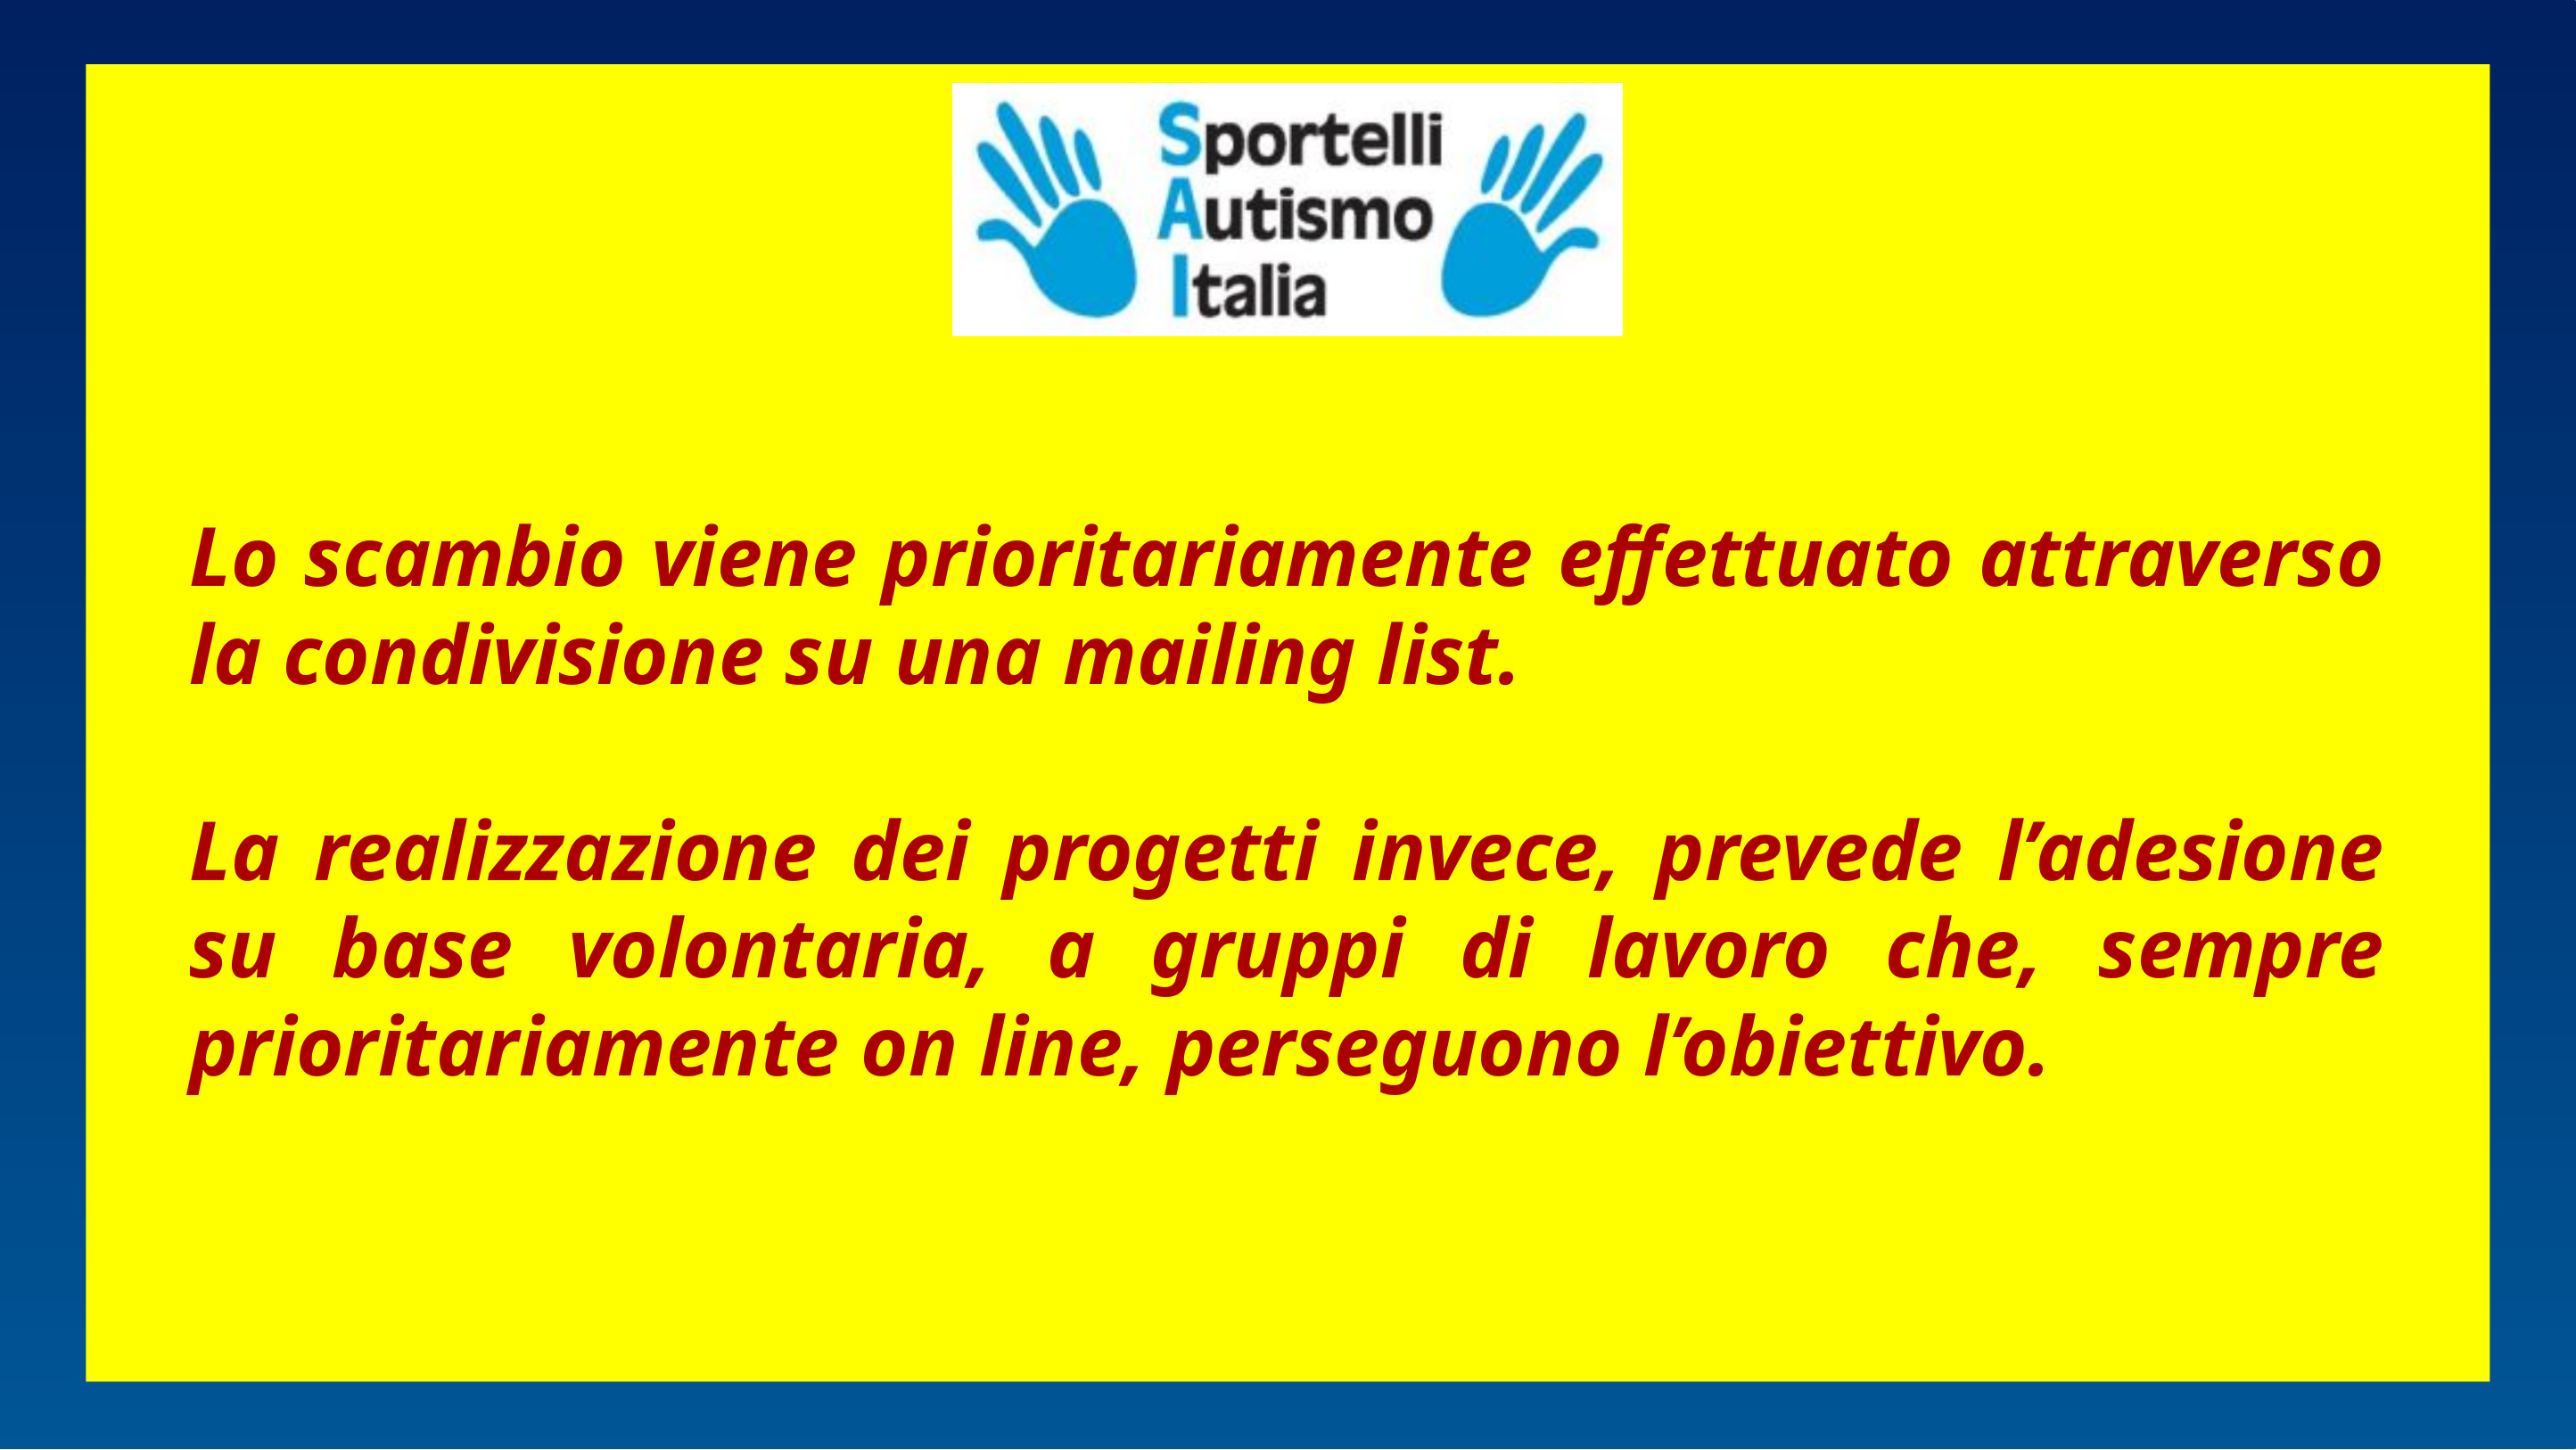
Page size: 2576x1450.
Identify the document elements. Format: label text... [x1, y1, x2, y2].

text_box [86, 64, 2490, 1382]
picture [952, 83, 1623, 336]
text_box Lo scambio viene prioritariamente effettuato attraverso la condivisione su una mailing list. La realizzazione dei progetti invece, prevede l’adesione su base volontaria, a gruppi di lavoro che, sempre prioritariamente on line, perseguono l’obiettivo. [176, 417, 2400, 1100]
